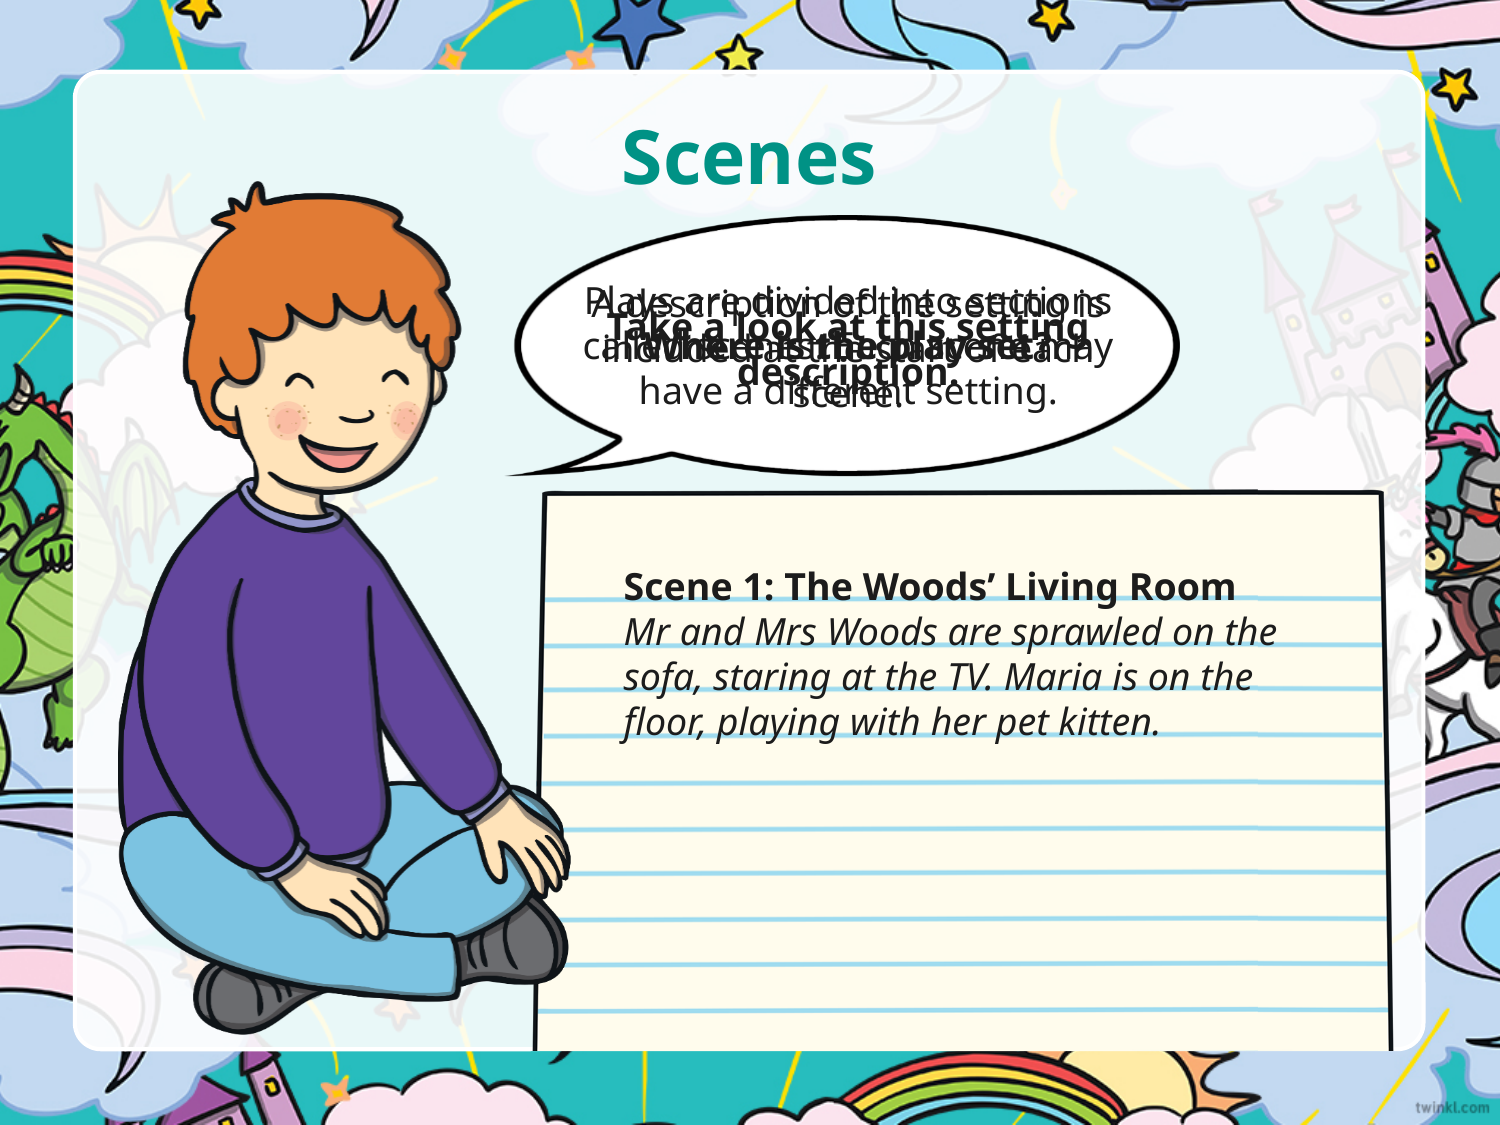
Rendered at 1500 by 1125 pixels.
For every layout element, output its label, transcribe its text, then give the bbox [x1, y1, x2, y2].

title Scenes [73, 76, 1426, 244]
picture [0, 0, 1500, 1125]
